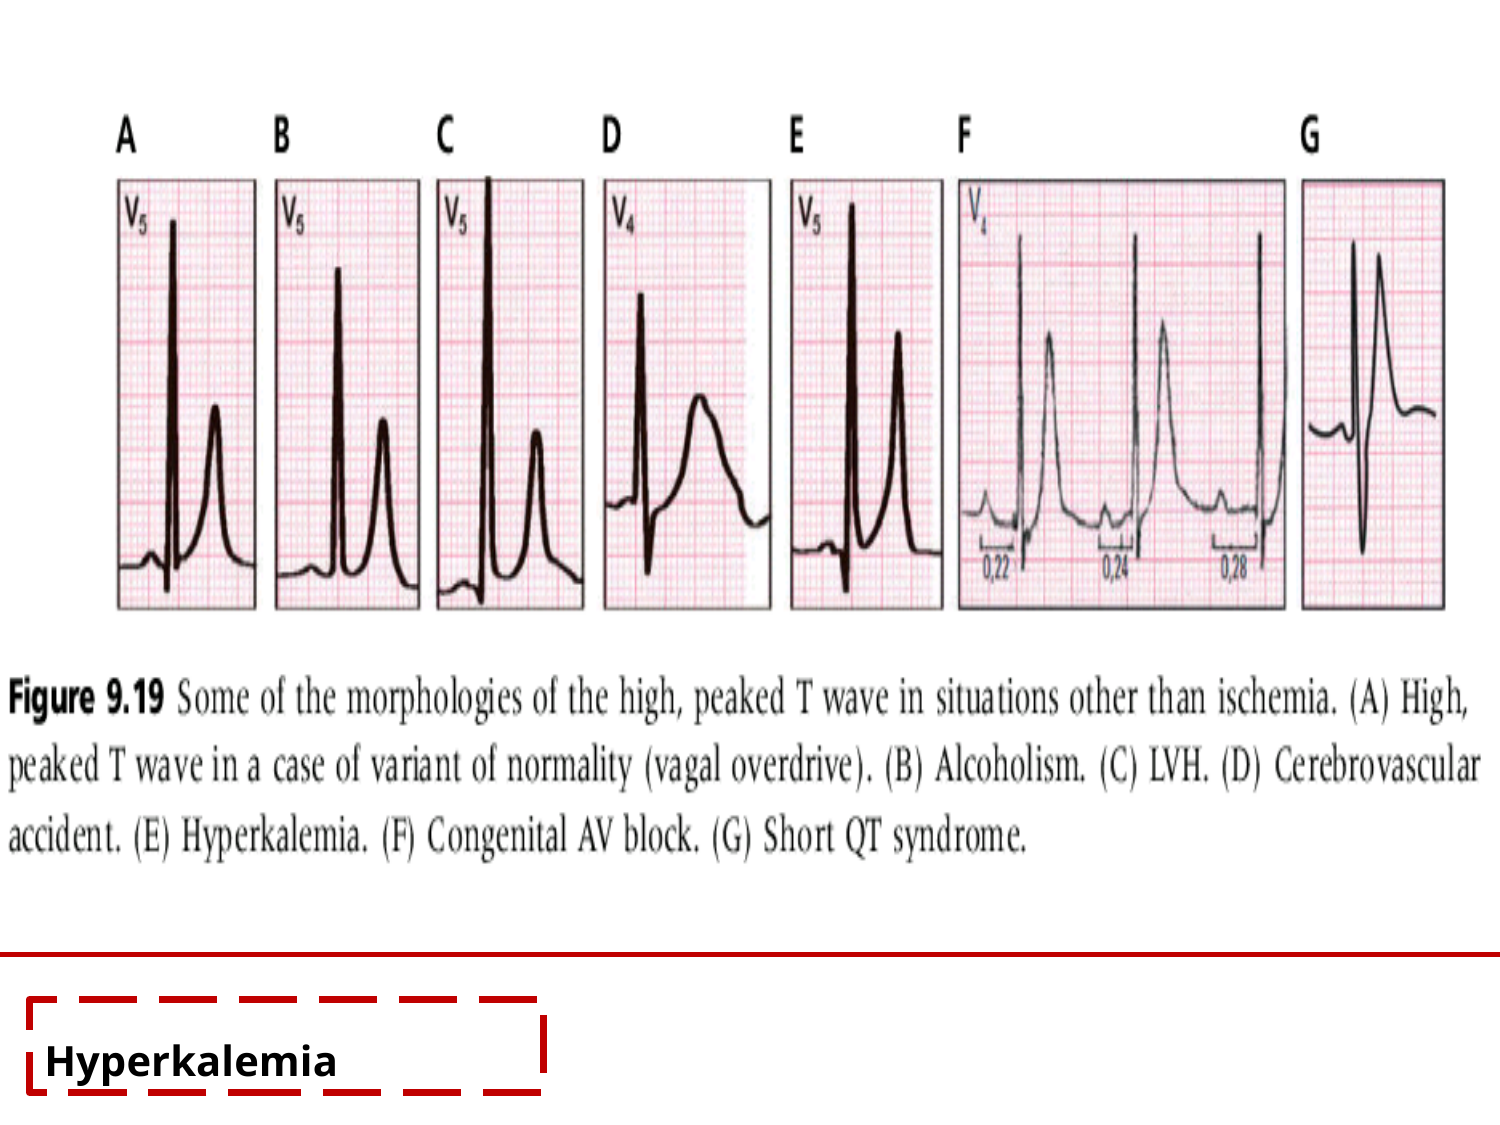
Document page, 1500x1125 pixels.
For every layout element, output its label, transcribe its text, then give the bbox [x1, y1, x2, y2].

picture [0, 0, 1500, 953]
title Hyperkalemia [29, 999, 544, 1093]
